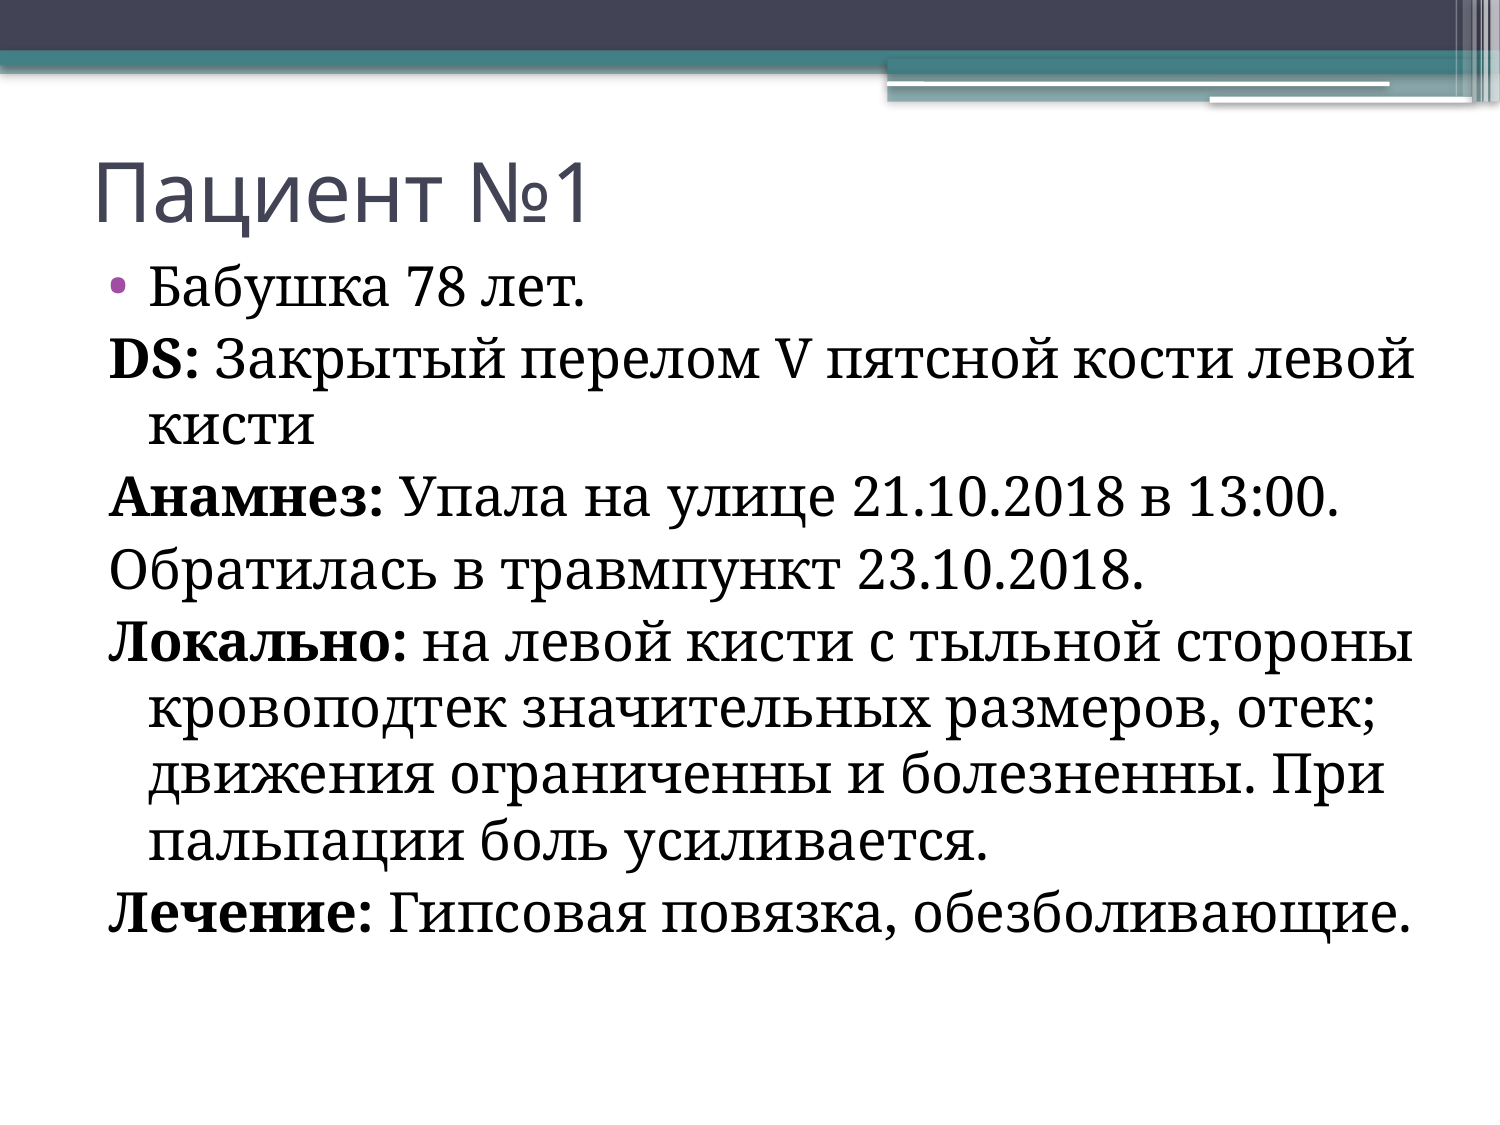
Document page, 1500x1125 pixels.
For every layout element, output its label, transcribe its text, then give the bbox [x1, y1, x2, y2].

title Пациент №1 [76, 101, 1427, 243]
list Бабушка 78 лет. DS: Закрытый перелом V пятсной кости левой кисти Анамнез: Упала на улице 21.10.2018 в 13:00. Обратилась в травмпункт 23.10.2018. Локально: на левой кисти с тыльной стороны кровоподтек значительных размеров, отек; движения ограниченны и болезненны. При пальпации боль усиливается. Лечение: Гипсовая повязка, обезболивающие. [76, 243, 1447, 1059]
